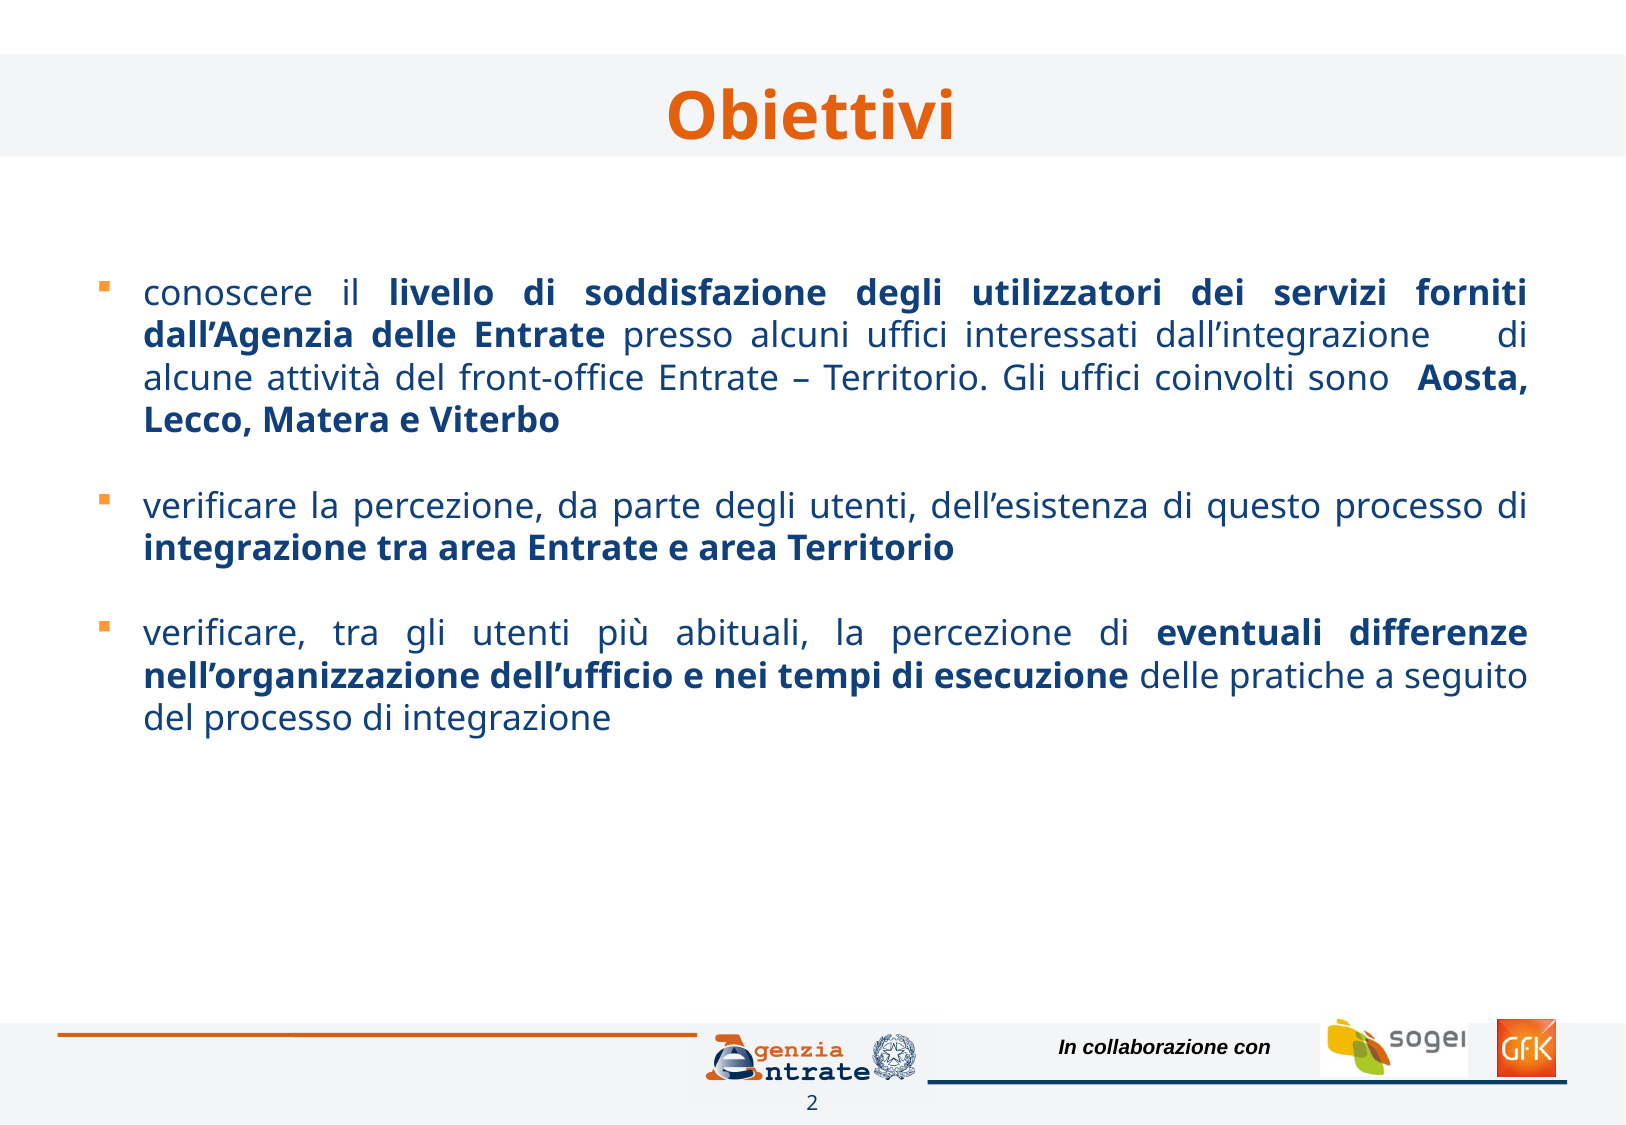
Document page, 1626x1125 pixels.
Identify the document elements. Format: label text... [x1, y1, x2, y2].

title Obiettivi [79, 18, 1543, 207]
picture [1320, 1011, 1468, 1077]
list conoscere il livello di soddisfazione degli utilizzatori dei servizi forniti dall’Agenzia delle Entrate presso alcuni uffici interessati dall’integrazione di alcune attività del front-office Entrate – Territorio. Gli uffici coinvolti sono Aosta, Lecco, Matera e Viterbo verificare la percezione, da parte degli utenti, dell’esistenza di questo processo di integrazione tra area Entrate e area Territorio verificare, tra gli utenti più abituali, la percezione di eventuali differenze nell’organizzazione dell’ufficio e nei tempi di esecuzione delle pratiche a seguito del processo di integrazione [80, 262, 1544, 916]
picture [1497, 1019, 1556, 1077]
picture [684, 1011, 941, 1106]
slide_number 2 [741, 1082, 884, 1125]
